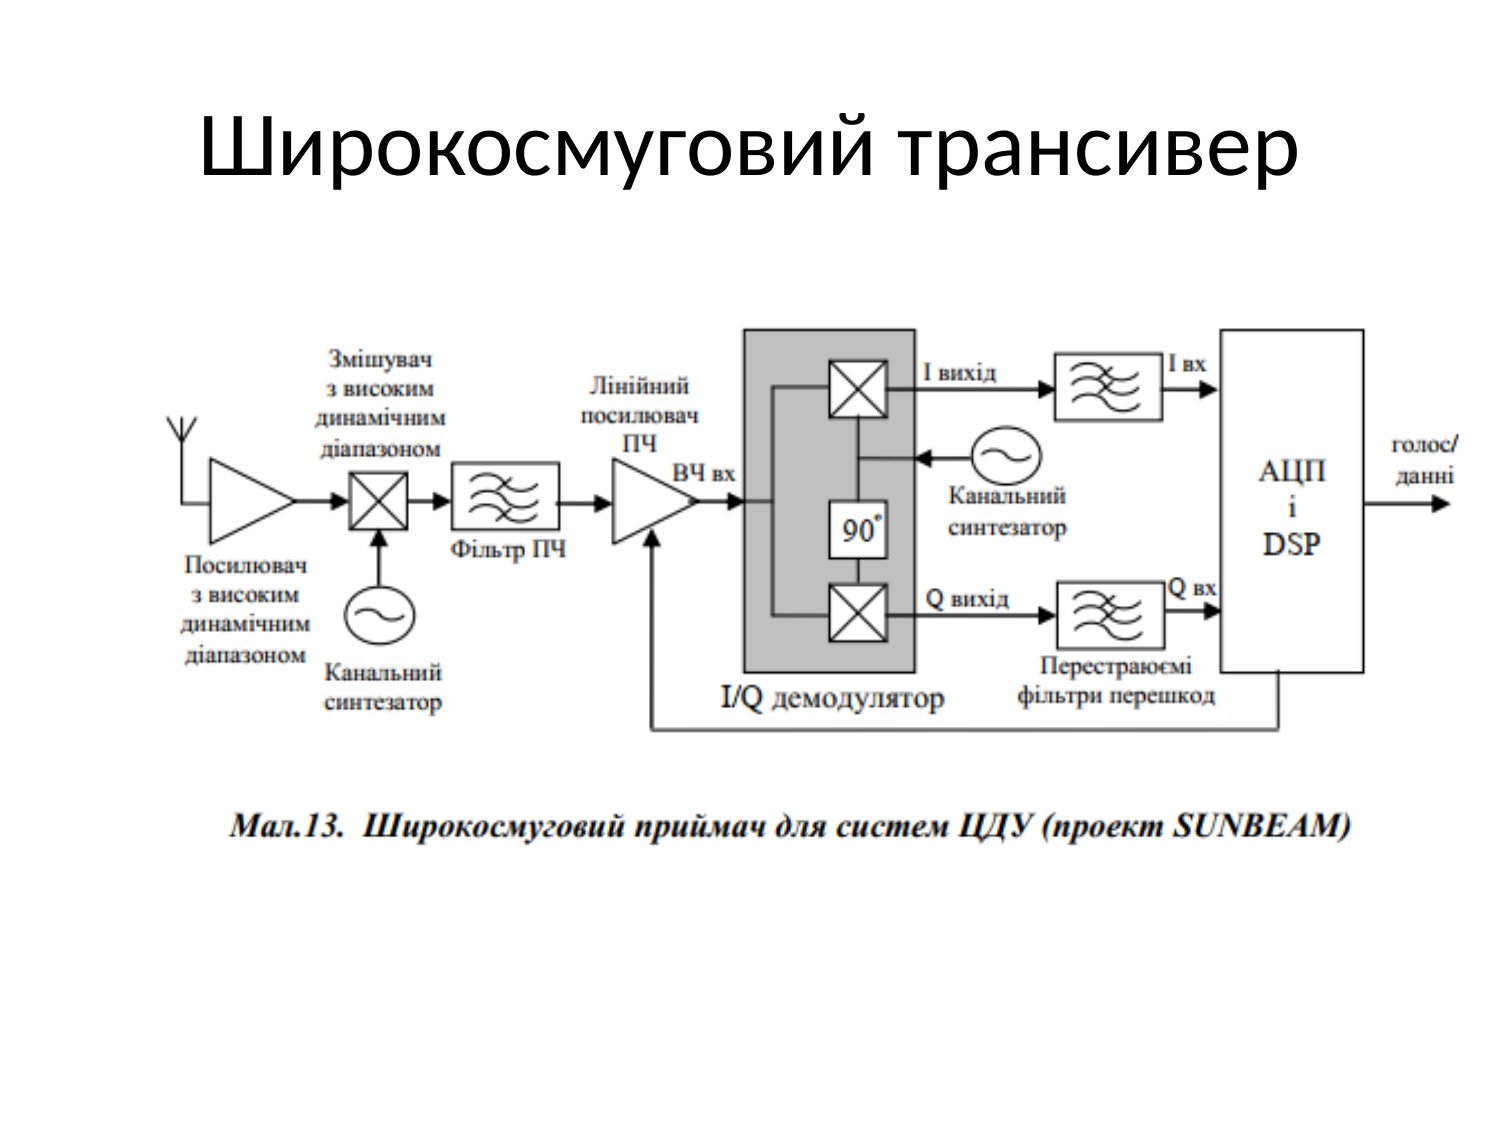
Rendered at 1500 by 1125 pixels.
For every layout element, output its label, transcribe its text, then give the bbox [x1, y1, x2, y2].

picture [218, 786, 1389, 872]
title Широкосмуговий трансивер [75, 45, 1425, 233]
picture [123, 278, 1468, 764]
